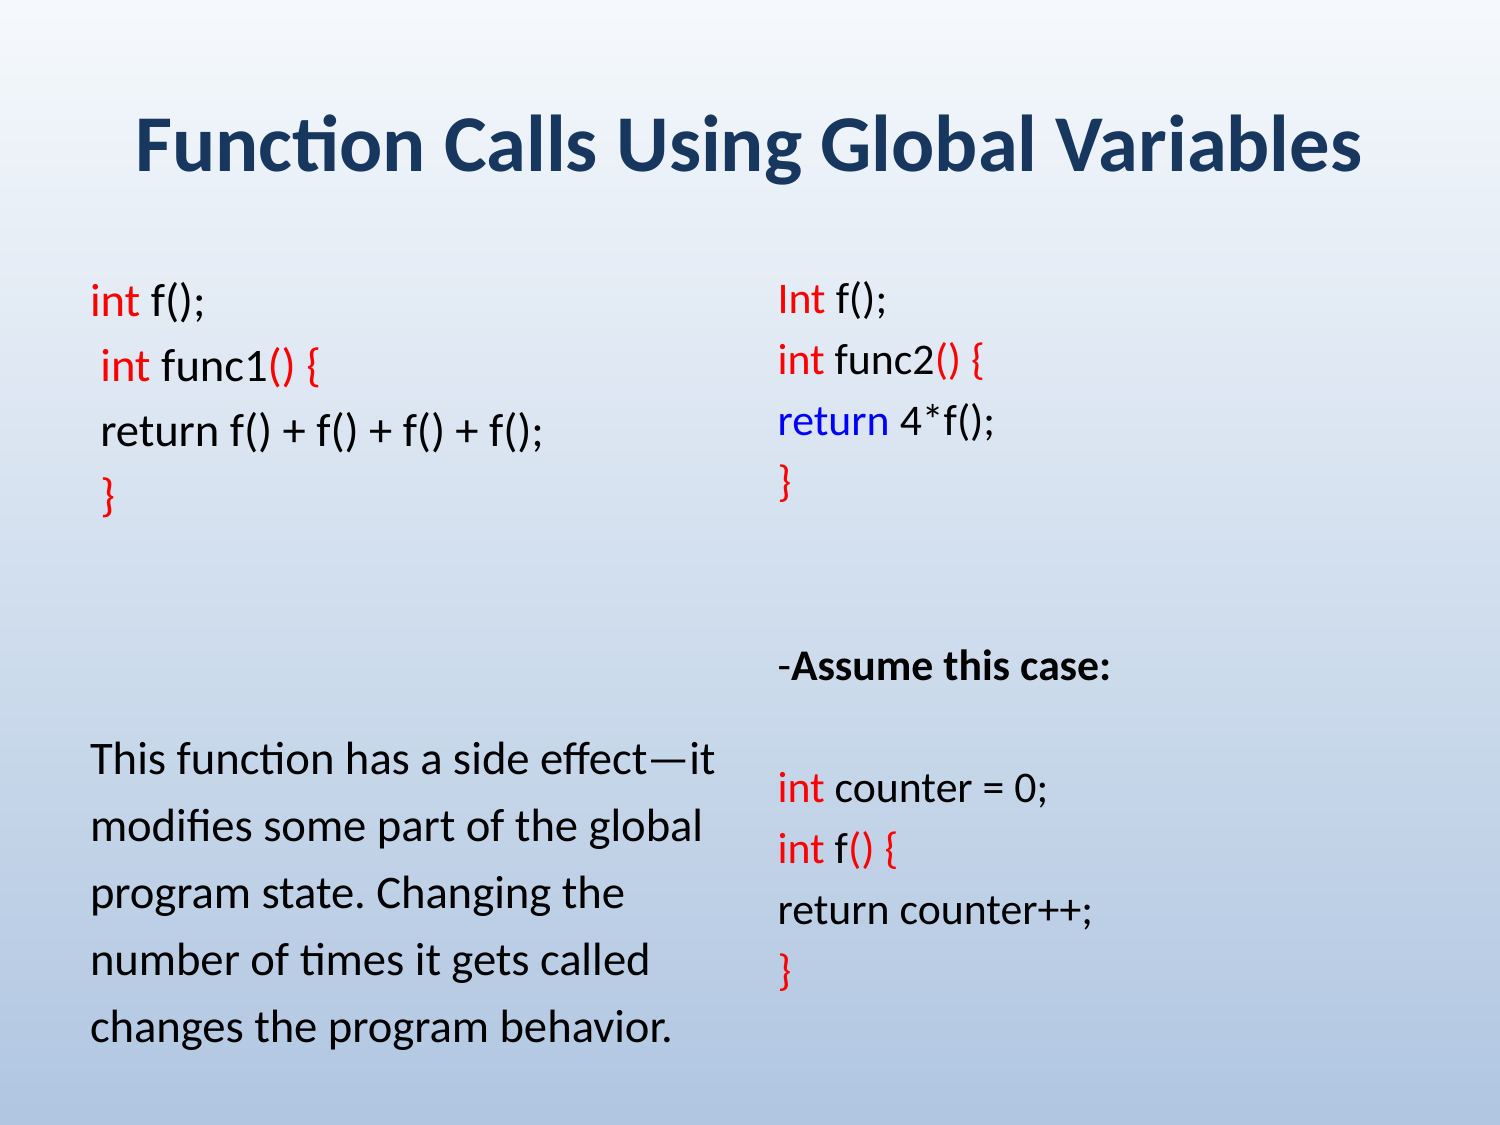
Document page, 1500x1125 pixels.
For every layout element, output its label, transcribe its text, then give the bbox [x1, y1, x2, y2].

list Int f(); int func2() { return 4*f(); } -Assume this case: int counter = 0; int f() { return counter++; } [762, 262, 1425, 1005]
list int f(); int func1() { return f() + f() + f() + f(); } This function has a side effect—it modifies some part of the global program state. Changing the number of times it gets called changes the program behavior. [75, 262, 738, 1071]
title Function Calls Using Global Variables [75, 45, 1425, 233]
